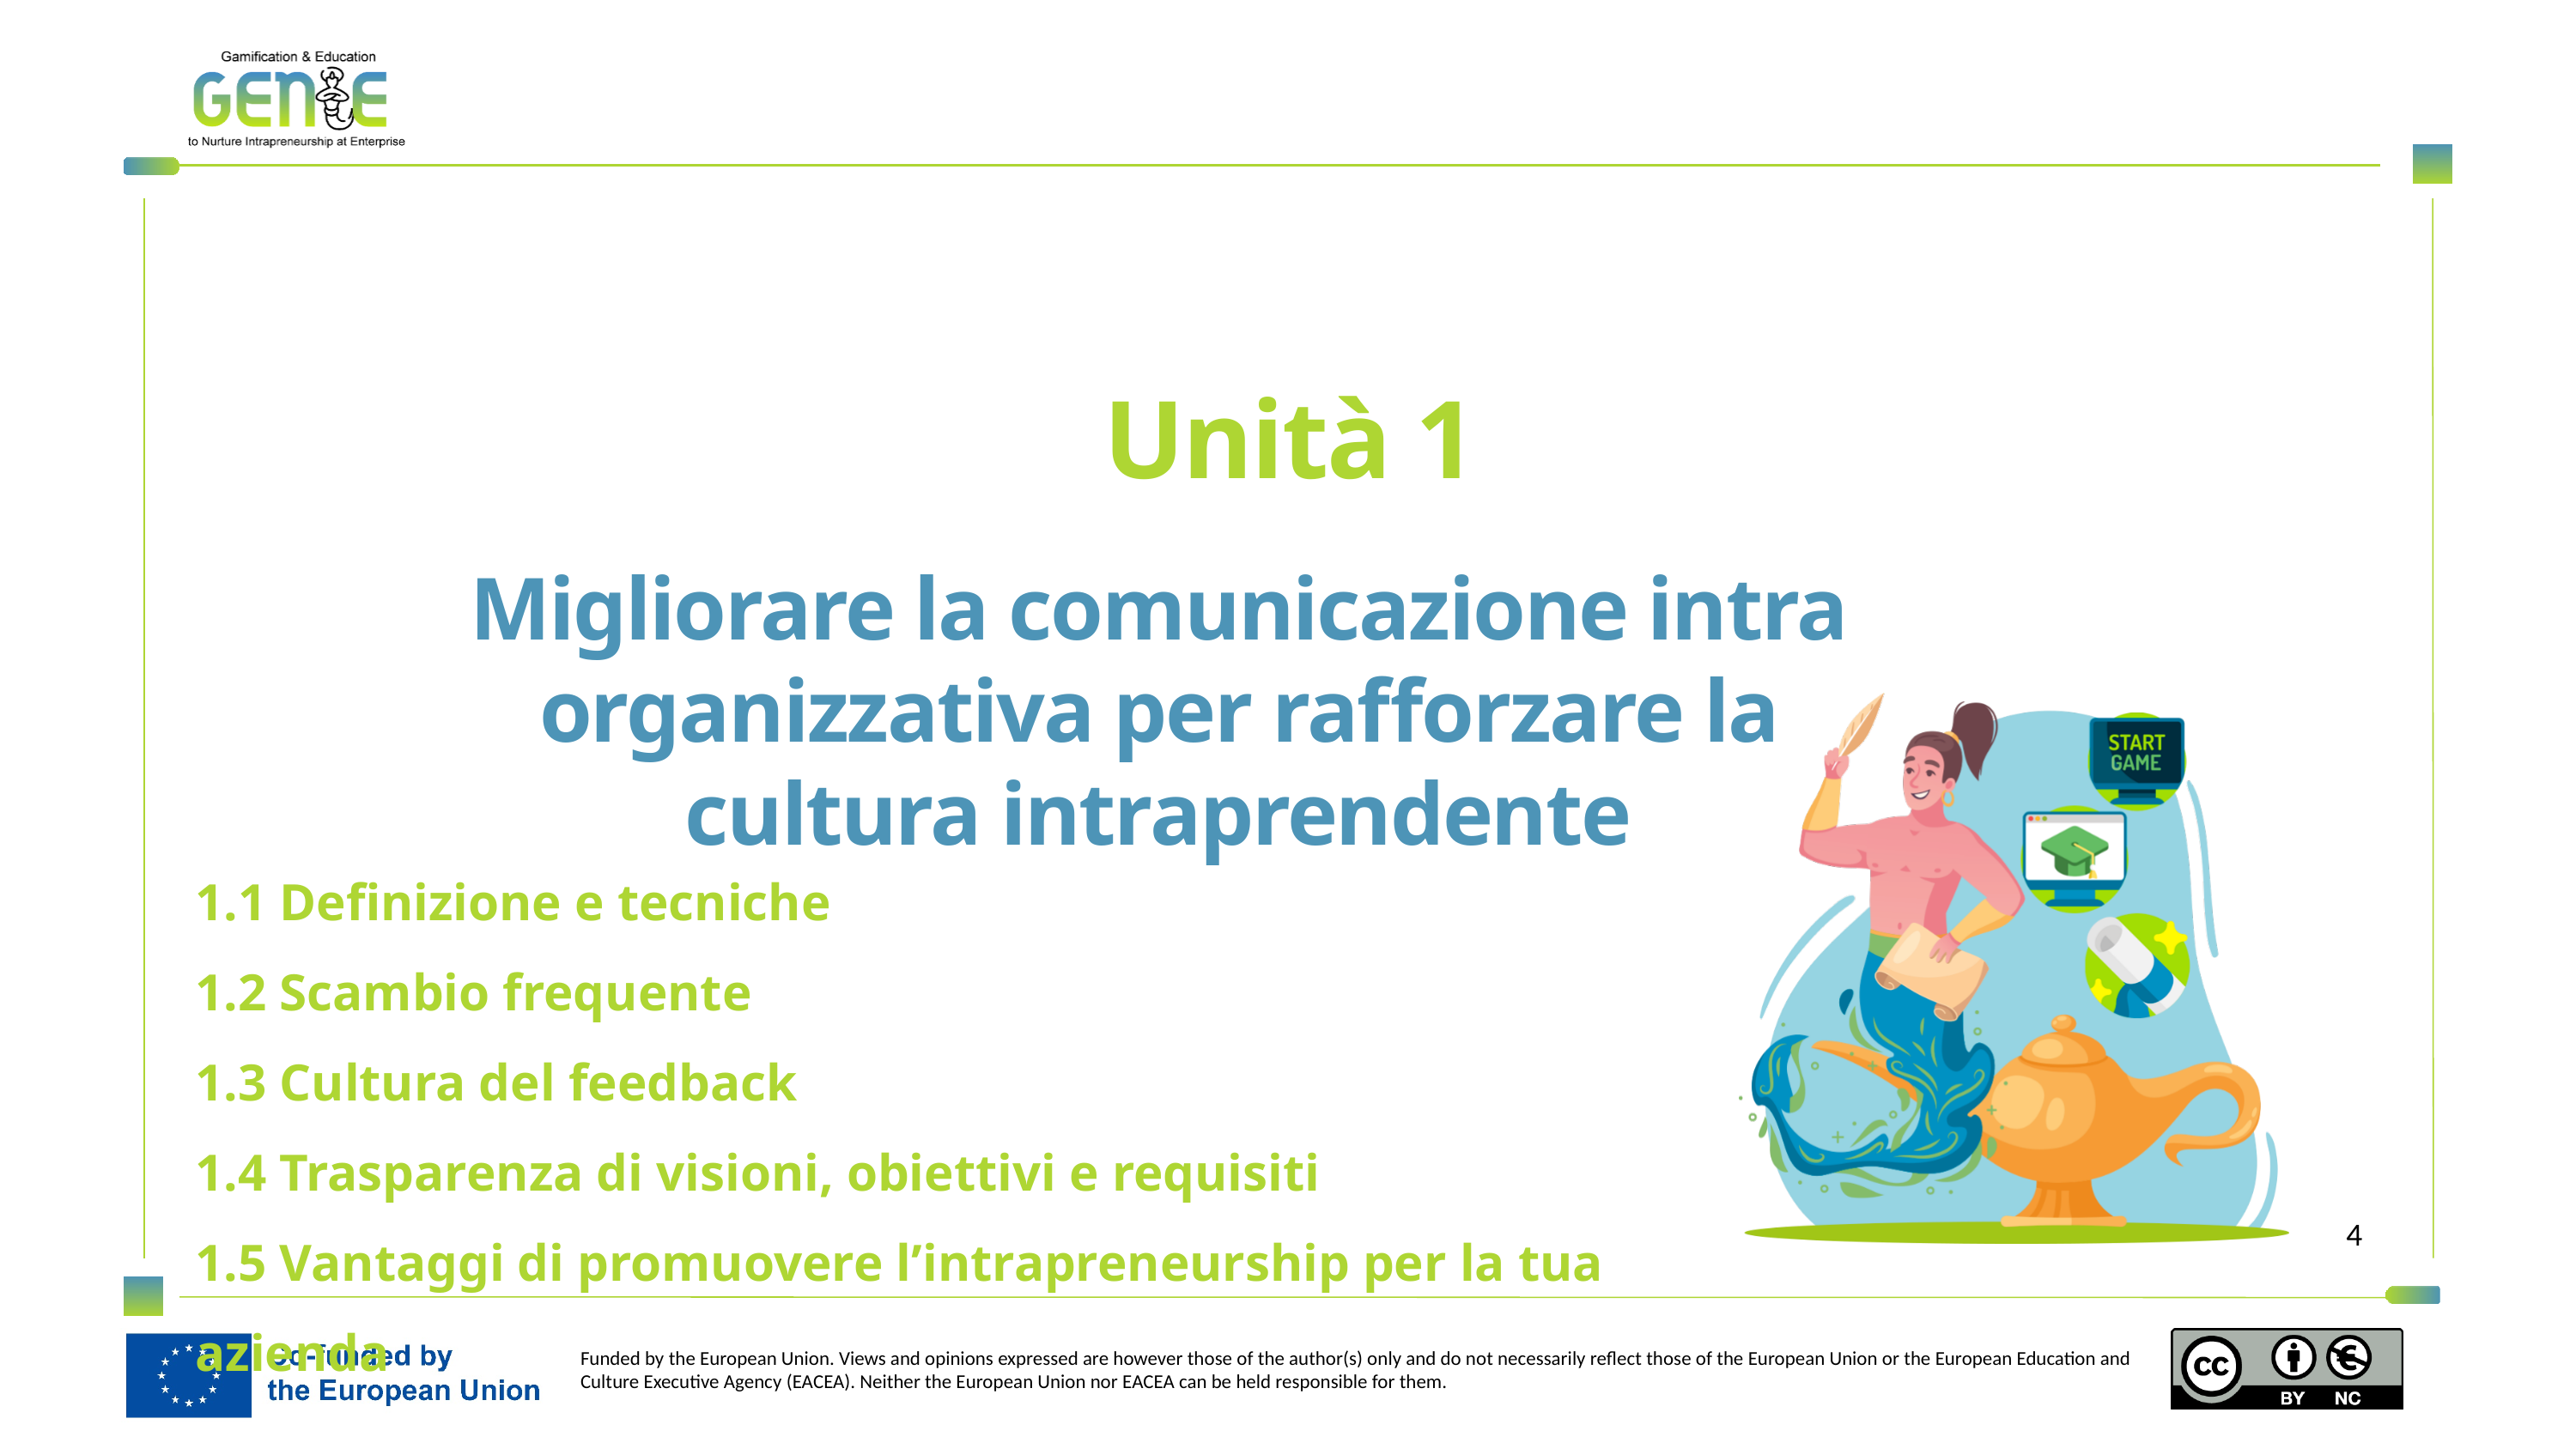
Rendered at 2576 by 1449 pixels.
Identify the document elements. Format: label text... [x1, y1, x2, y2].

picture [124, 1276, 163, 1316]
picture [2413, 144, 2452, 184]
picture [2171, 1328, 2403, 1410]
picture [182, 45, 408, 151]
picture [1738, 692, 2290, 1244]
text_box Unità 1 [182, 365, 2399, 506]
picture [111, 1328, 562, 1423]
text_box 1.1 Definizione e tecniche 1.2 Scambio frequente 1.3 Cultura del feedback 1.4 Trasparenza di visioni, obiettivi e requisiti 1.5 Vantaggi di promuovere l’intrapreneurship per la tua azienda [182, 834, 1782, 1388]
picture [2385, 1286, 2440, 1304]
picture [124, 157, 179, 175]
text_box Migliorare la comunicazione intra organizzativa per rafforzare la cultura intraprendente [385, 547, 1932, 834]
